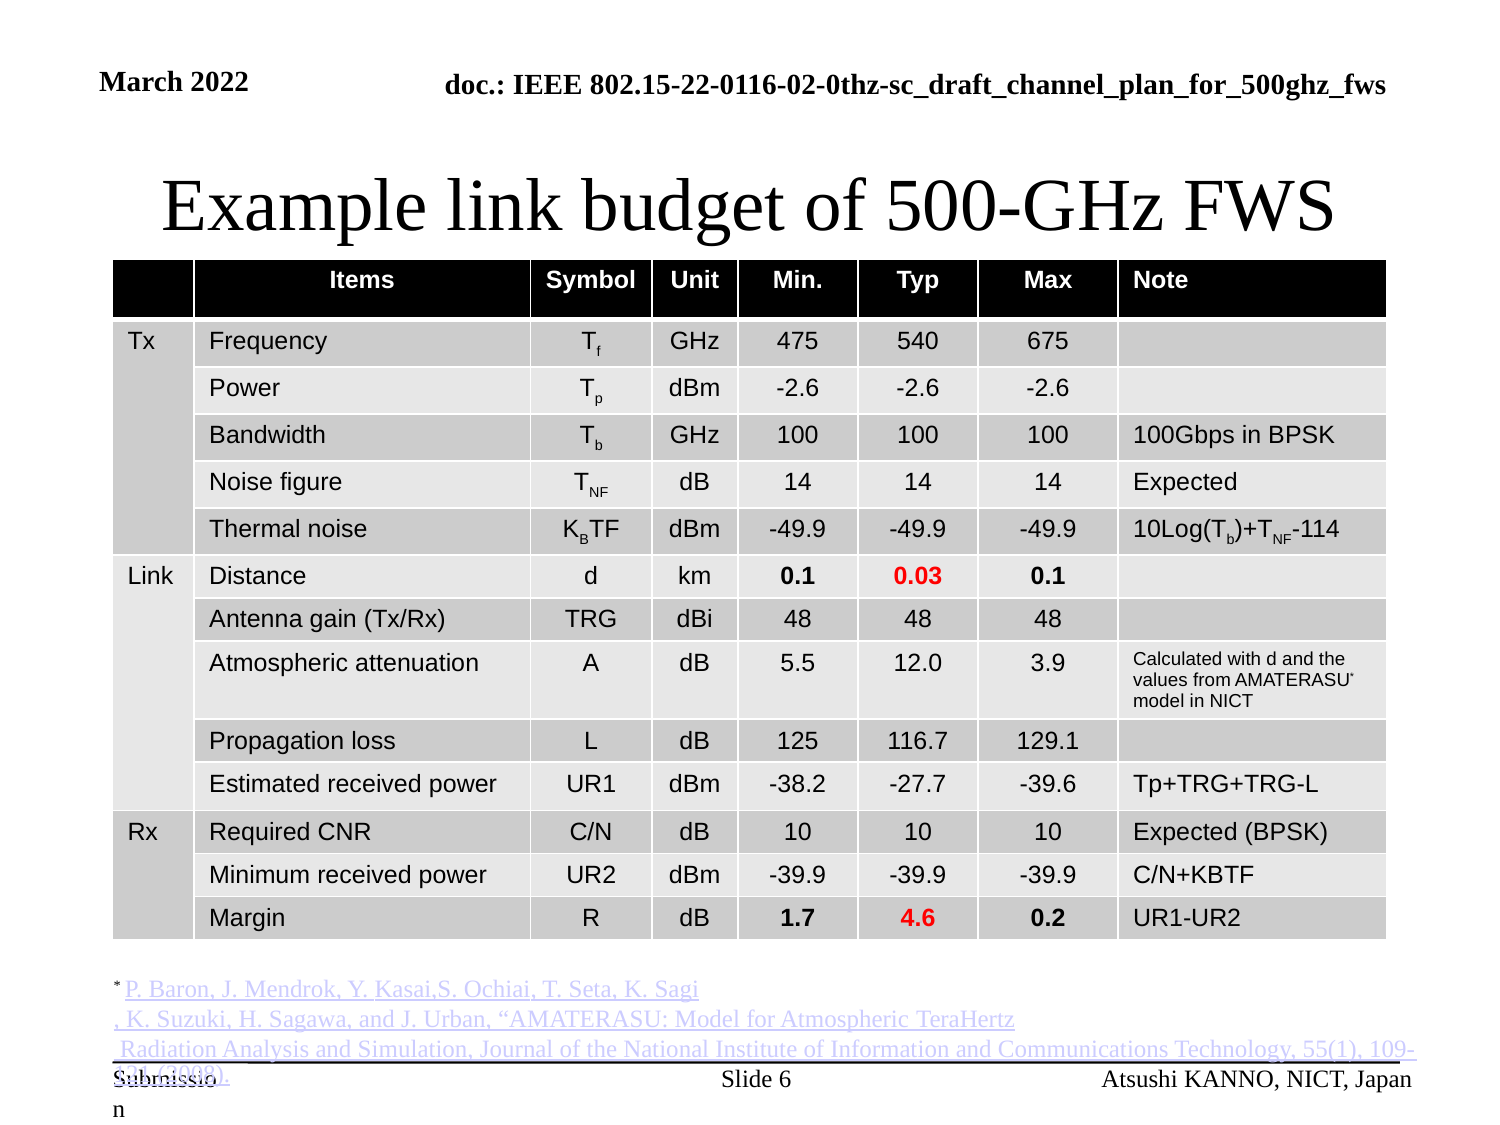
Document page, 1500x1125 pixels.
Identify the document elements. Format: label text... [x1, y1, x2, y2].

table_cell Antenna gain (Tx/Rx) [195, 599, 530, 640]
table_cell 48 [859, 599, 977, 640]
table_cell 100Gbps in BPSK [1119, 415, 1386, 460]
table_header Symbol [531, 260, 651, 317]
table_cell UR1 [531, 763, 651, 810]
table_cell Required CNR [195, 811, 530, 853]
table_header Max [979, 260, 1117, 317]
table_cell -39.9 [979, 854, 1117, 896]
table_cell Expected (BPSK) [1119, 811, 1386, 853]
table_cell TNF [531, 462, 651, 507]
table_cell UR1-UR2 [1119, 897, 1386, 939]
table_cell 10 [739, 811, 857, 853]
slide_number Slide 6 [712, 1071, 800, 1093]
table_header [113, 260, 193, 317]
table_cell Margin [195, 897, 530, 939]
table_cell UR2 [531, 854, 651, 896]
table_cell C/N [531, 811, 651, 853]
table_cell 3.9 [979, 642, 1117, 718]
table_cell Link [113, 556, 193, 810]
table_cell 14 [979, 462, 1117, 507]
table_cell dB [653, 720, 737, 761]
table_cell [1119, 599, 1386, 640]
table_cell -38.2 [739, 763, 857, 810]
table_cell Tf [531, 322, 651, 366]
table_cell Propagation loss [195, 720, 530, 761]
table_cell 48 [739, 599, 857, 640]
table_cell dBi [653, 599, 737, 640]
table_cell dBm [653, 509, 737, 554]
table_cell 675 [979, 322, 1117, 366]
table_cell 0.03 [859, 556, 977, 597]
table_cell -39.6 [979, 763, 1117, 810]
table_cell -2.6 [979, 368, 1117, 413]
table_cell dB [653, 811, 737, 853]
table_cell Power [195, 368, 530, 413]
table_cell R [531, 897, 651, 939]
table_cell Thermal noise [195, 509, 530, 554]
table_cell 100 [739, 415, 857, 460]
table_cell Rx [113, 811, 193, 939]
table_cell Estimated received power [195, 763, 530, 810]
table_cell 475 [739, 322, 857, 366]
table_cell Atmospheric attenuation [195, 642, 530, 718]
table_cell Calculated with d and the values from AMATERASU* model in NICT [1119, 642, 1386, 718]
table_cell 14 [739, 462, 857, 507]
table_cell Distance [195, 556, 530, 597]
table_cell 125 [739, 720, 857, 761]
table_cell Frequency [195, 322, 530, 366]
table_cell 540 [859, 322, 977, 366]
table_cell -27.7 [859, 763, 977, 810]
table_cell dB [653, 462, 737, 507]
table_cell C/N+KBTF [1119, 854, 1386, 896]
table_cell 116.7 [859, 720, 977, 761]
table_cell d [531, 556, 651, 597]
title Example link budget of 500-GHz FWS [112, 112, 1388, 258]
table_header Typ [859, 260, 977, 317]
table_cell Bandwidth [195, 415, 530, 460]
table_cell Tx [113, 322, 193, 554]
table_cell Tb [531, 415, 651, 460]
table_cell dBm [653, 854, 737, 896]
table_cell 10 [979, 811, 1117, 853]
table_cell 1.7 [739, 897, 857, 939]
footer Atsushi KANNO, NICT, Japan [899, 1071, 1413, 1093]
table_cell 12.0 [859, 642, 977, 718]
table_cell TRG [531, 599, 651, 640]
table_cell 100 [859, 415, 977, 460]
table_cell -2.6 [739, 368, 857, 413]
table_cell A [531, 642, 651, 718]
table_header Min. [739, 260, 857, 317]
table_cell 10 [859, 811, 977, 853]
table_cell 0.1 [979, 556, 1117, 597]
table_cell 14 [859, 462, 977, 507]
table_cell dB [653, 897, 737, 939]
table_cell -39.9 [859, 854, 977, 896]
table_cell -49.9 [859, 509, 977, 554]
table_cell dBm [653, 763, 737, 810]
table_cell 48 [979, 599, 1117, 640]
table_cell dBm [653, 368, 737, 413]
table_cell 0.1 [739, 556, 857, 597]
table_cell [1119, 322, 1386, 366]
table_cell 129.1 [979, 720, 1117, 761]
table_cell 100 [979, 415, 1117, 460]
table_cell KBTF [531, 509, 651, 554]
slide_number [98, 61, 362, 98]
table_header Unit [653, 260, 737, 317]
table_cell 10Log(Tb)+TNF-114 [1119, 509, 1386, 554]
table_cell dB [653, 642, 737, 718]
text_box * P. Baron, J. Mendrok, Y. Kasai,S. Ochiai, T. Seta, K. Sagi, K. Suzuki, H. Sagawa, and J. Urban, “AMATERASU: Model for Atmospheric TeraHertz Radiation Analysis and Simulation, Journal of the National Institute of Information and Communications Technology, 55(1), 109-121 (2008). [99, 965, 1443, 1071]
table_cell -39.9 [739, 854, 857, 896]
table_cell GHz [653, 322, 737, 366]
table_cell Minimum received power [195, 854, 530, 896]
table_cell Noise figure [195, 462, 530, 507]
table_cell -2.6 [859, 368, 977, 413]
table_cell 4.6 [859, 897, 977, 939]
table_cell 0.2 [979, 897, 1117, 939]
table_cell [1119, 720, 1386, 761]
table_cell [1119, 556, 1386, 597]
table_cell [1119, 368, 1386, 413]
table_cell GHz [653, 415, 737, 460]
table_cell Expected [1119, 462, 1386, 507]
table_cell Tp+TRG+TRG-L [1119, 763, 1386, 810]
table_cell Tp [531, 368, 651, 413]
table_cell -49.9 [739, 509, 857, 554]
table_header Note [1119, 260, 1386, 317]
table_cell L [531, 720, 651, 761]
table_cell -49.9 [979, 509, 1117, 554]
table_cell 5.5 [739, 642, 857, 718]
table_cell km [653, 556, 737, 597]
table_header Items [195, 260, 530, 317]
